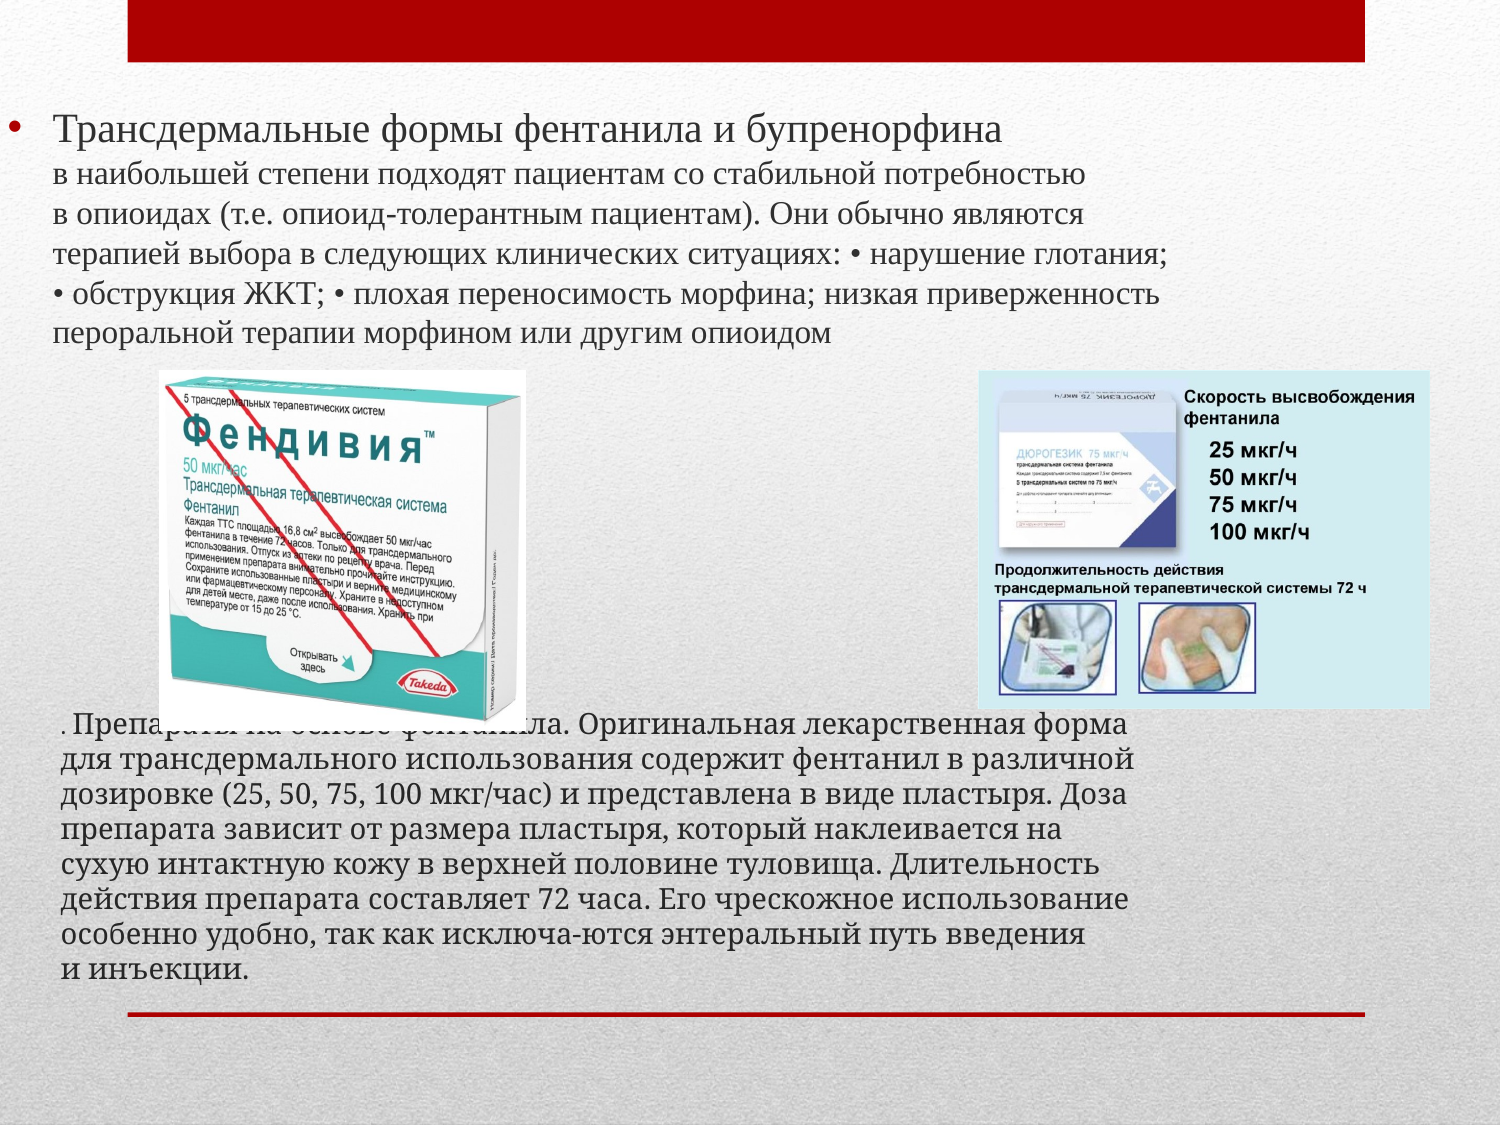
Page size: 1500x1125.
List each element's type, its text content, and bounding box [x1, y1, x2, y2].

picture [0, 0, 1500, 1125]
list Трансдермальные формы фентанила и бупренорфина в наибольшей степени подходят пациентам со стабильной потребностью в опиоидах (т.е. опиоид-толерантным пациентам). Они обычно являются терапией выбора в следующих клинических ситуациях: • нарушение глотания; • обструкция ЖКТ; • плохая переносимость морфина; низкая приверженность пероральной терапии морфином или другим опиоидом [0, 0, 1188, 504]
title . Препараты на основе фентанила. Оригинальная лекарственная форма для трансдермального использования содержит фентанил в различной дозировке (25, 50, 75, 100 мкг/час) и представлена в виде пластыря. Доза препарата зависит от размера пластыря, который наклеивается на сухую интактную кожу в верхней половине туловища. Длительность действия препарата составляет 72 часа. Его чрескожное использование особенно удобно, так как исключа‑ются энтеральный путь введения и инъекции. [52, 588, 1149, 994]
